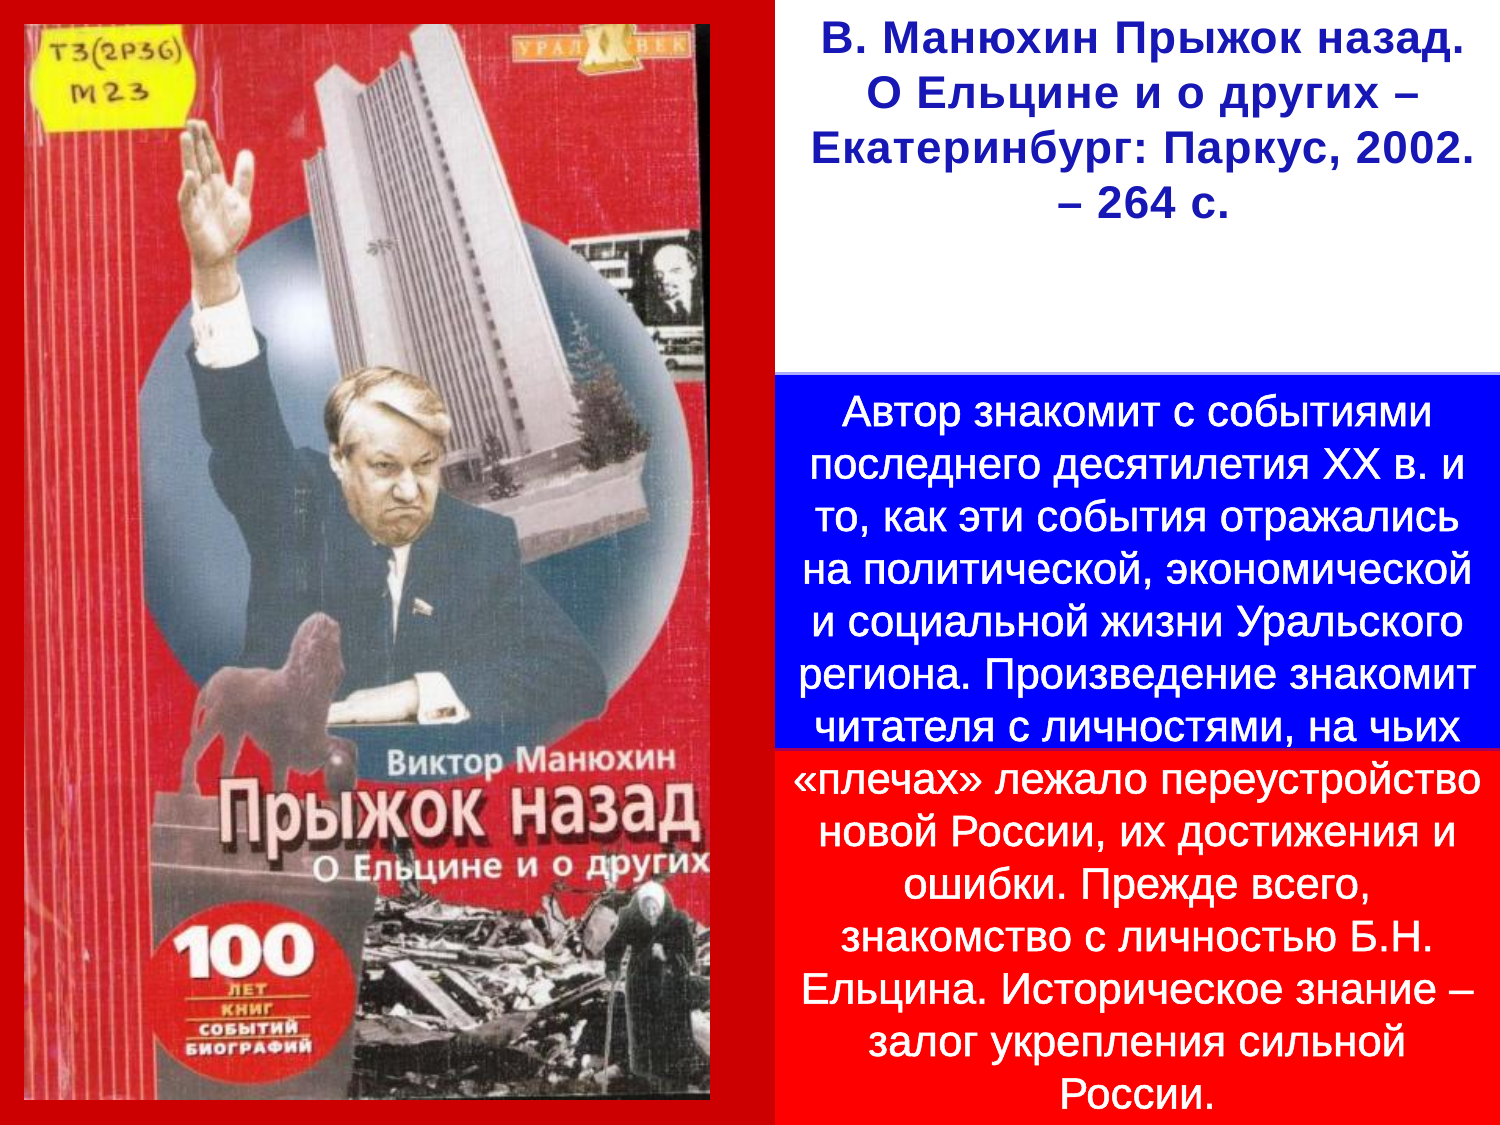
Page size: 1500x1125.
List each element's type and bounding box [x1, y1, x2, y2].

picture [24, 24, 710, 1101]
text_box [0, 0, 1500, 1125]
